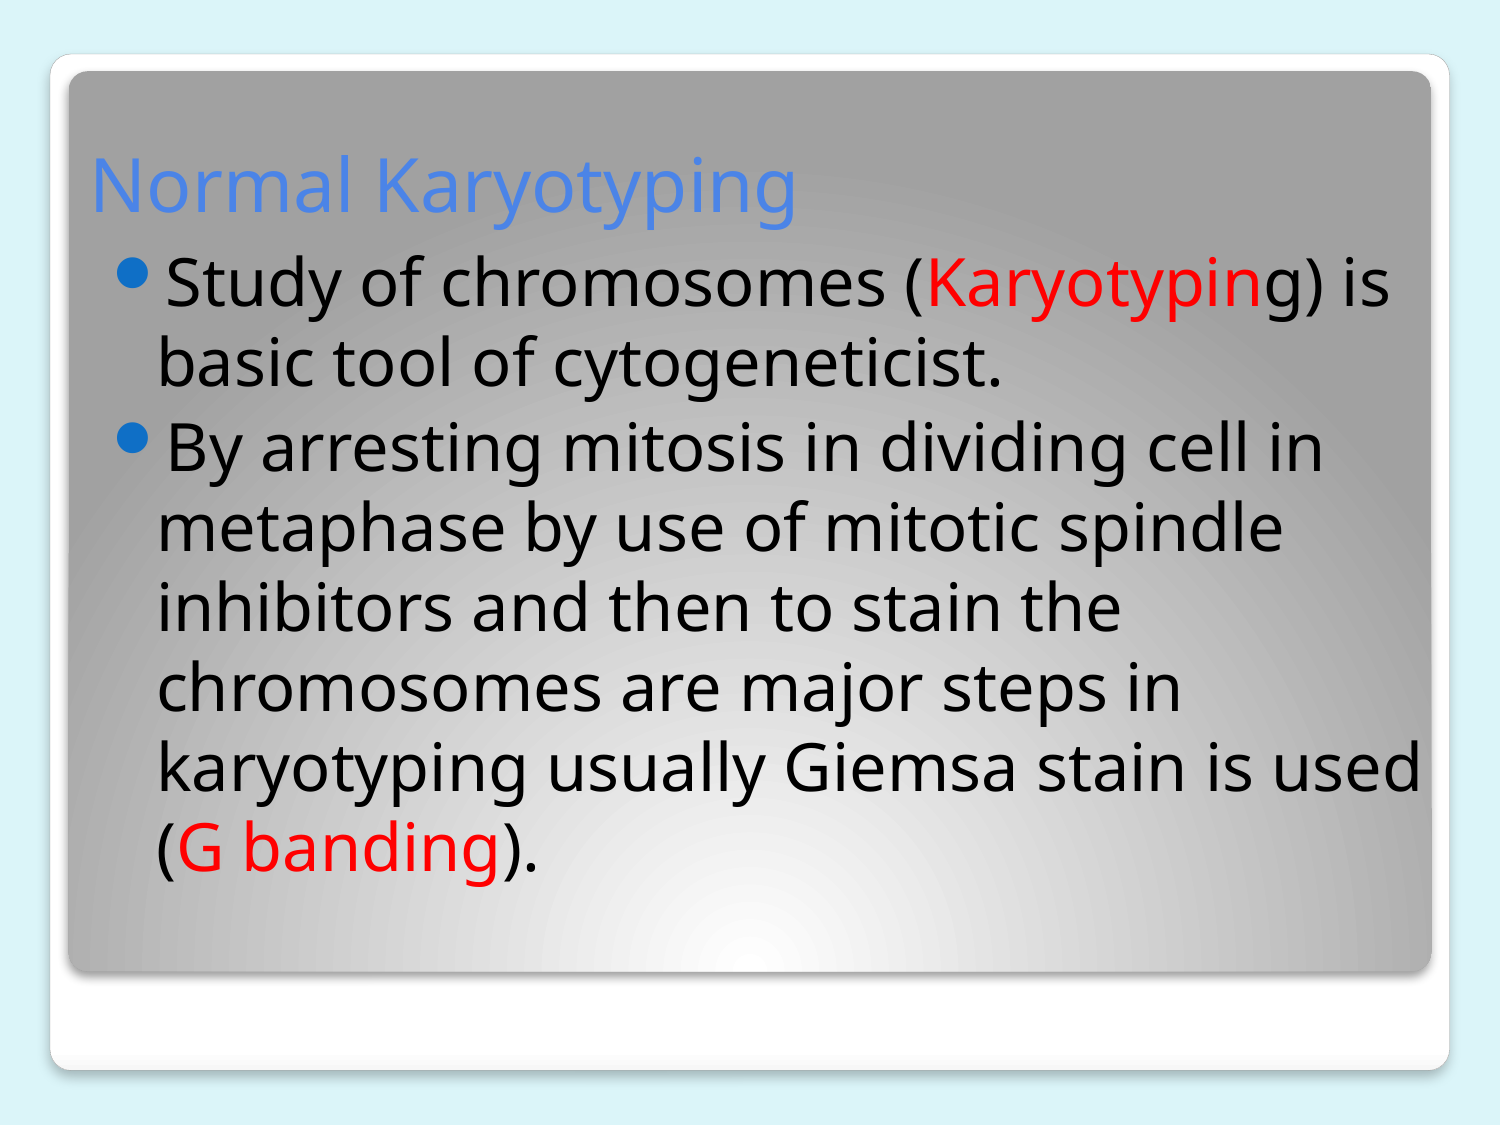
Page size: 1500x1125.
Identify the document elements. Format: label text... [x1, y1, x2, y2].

title Normal Karyotyping [75, 62, 1418, 235]
list Study of chromosomes (Karyotyping) is basic tool of cytogeneticist. By arresting mitosis in dividing cell in metaphase by use of mitotic spindle inhibitors and then to stain the chromosomes are major steps in karyotyping usually Giemsa stain is used (G banding). [82, 224, 1450, 1025]
